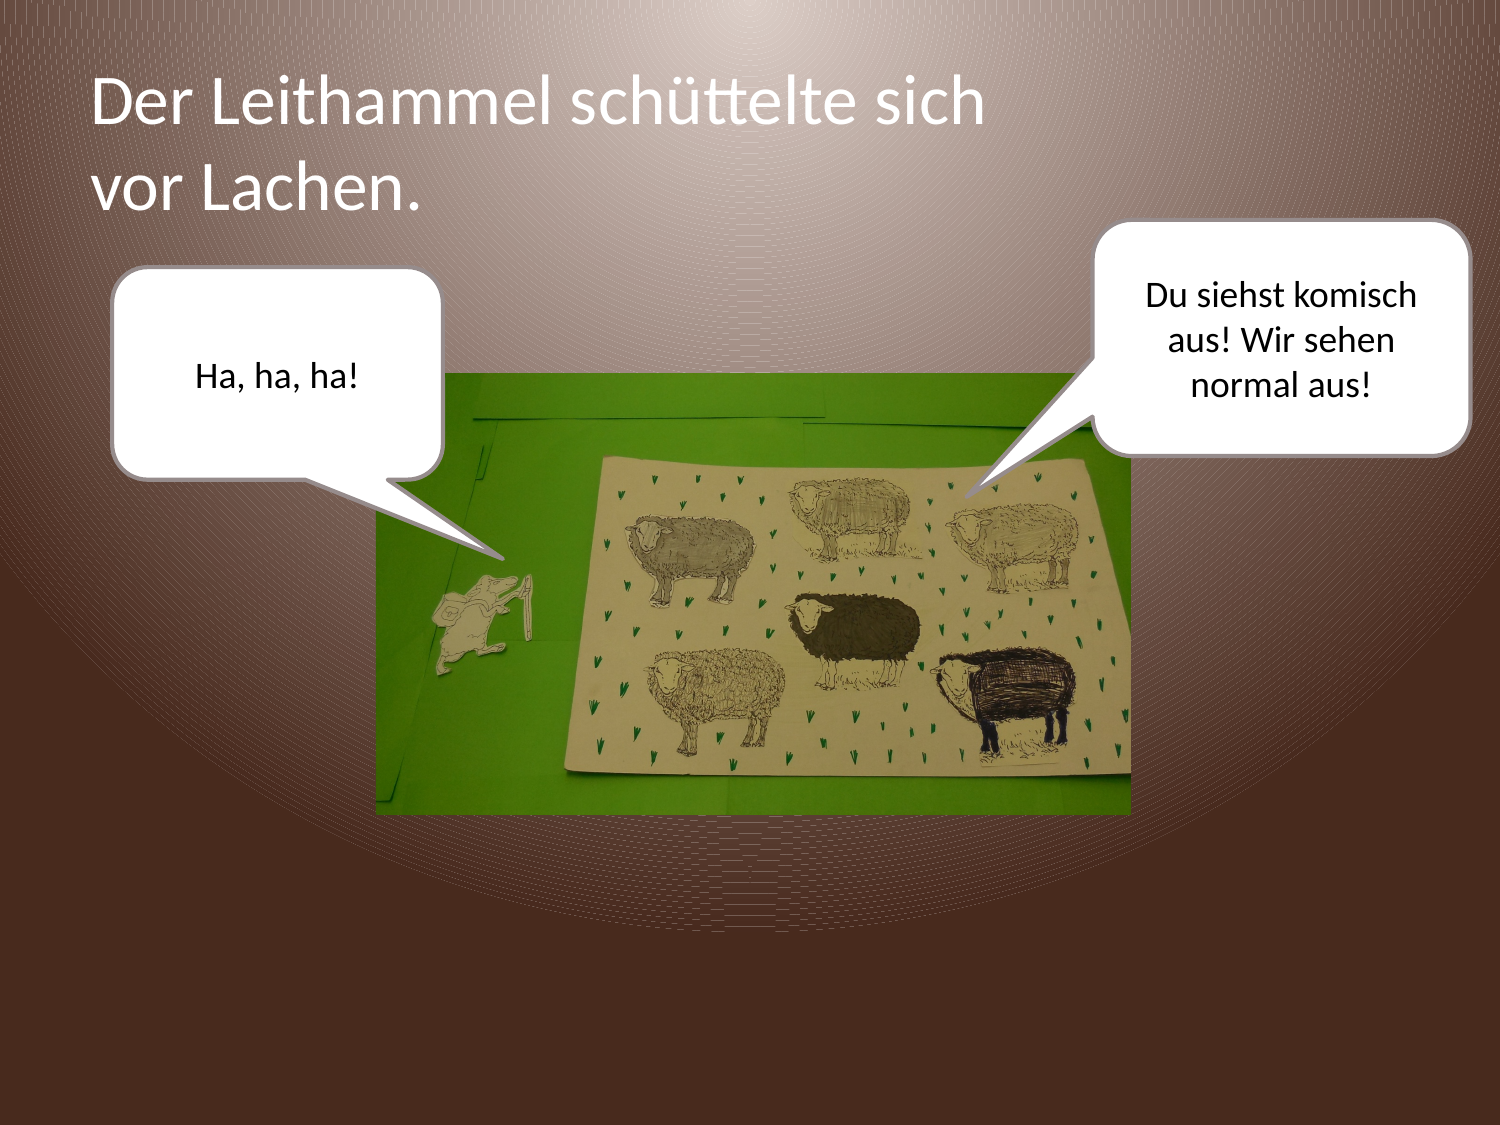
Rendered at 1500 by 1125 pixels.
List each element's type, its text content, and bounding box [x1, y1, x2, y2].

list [375, 373, 1132, 815]
text_box Ha, ha, ha! [110, 265, 445, 508]
text_box Du siehst komisch aus! Wir sehen normal aus! [1077, 217, 1473, 459]
title Der Leithammel schüttelte sich vor Lachen. [75, 45, 1425, 233]
